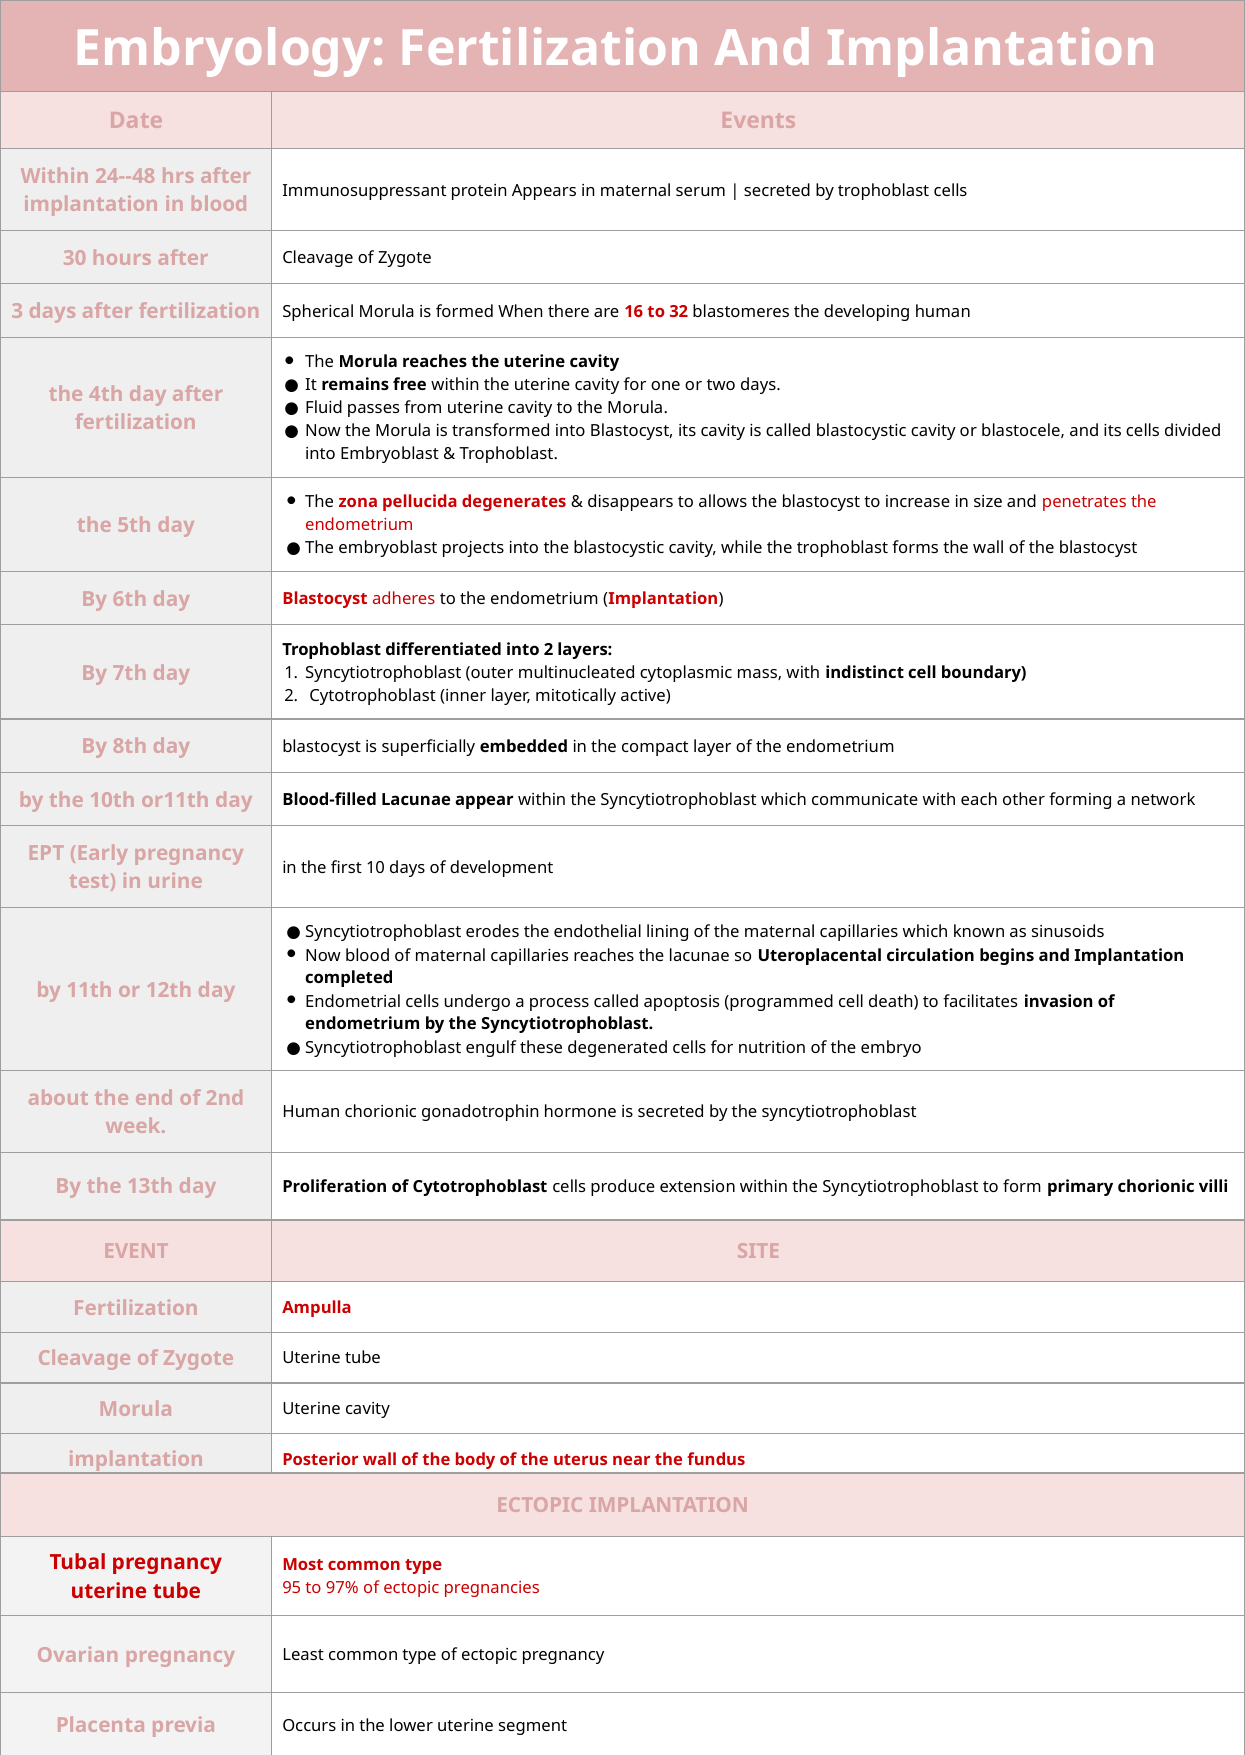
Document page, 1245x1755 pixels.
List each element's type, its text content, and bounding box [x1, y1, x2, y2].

table_cell Blastocyst adheres to the endometrium (Implantation) [272, 572, 1244, 624]
table_cell Posterior wall of the body of the uterus near the fundus [272, 1434, 1244, 1472]
table_cell Within 24--48 hrs after implantation in blood [1, 149, 271, 230]
table_cell in the first 10 days of development [272, 826, 1244, 907]
table_cell By 7th day [1, 625, 271, 718]
table_cell Uterine tube [272, 1333, 1244, 1382]
table_cell Cleavage of Zygote [1, 1333, 271, 1382]
table_cell the 5th day [1, 478, 271, 571]
table_cell Spherical Morula is formed When there are 16 to 32 blastomeres the developing human [272, 284, 1244, 337]
table_cell By 8th day [1, 720, 271, 772]
table_cell Uterine cavity [272, 1384, 1244, 1433]
table_cell By 6th day [1, 572, 271, 624]
table_cell 30 hours after [1, 231, 271, 283]
table_header EVENT [1, 1221, 271, 1281]
table_cell EPT (Early pregnancy test) in urine [1, 826, 271, 907]
table_cell Fertilization [1, 1282, 271, 1332]
table_cell 3 days after fertilization [1, 284, 271, 337]
table_cell By the 13th day [1, 1153, 271, 1219]
table_cell The zona pellucida degenerates & disappears to allows the blastocyst to increase in size and penetrates the endometrium The embryoblast projects into the blastocystic cavity, while the trophoblast forms the wall of the blastocyst [272, 478, 1244, 571]
table_cell Blood-filled Lacunae appear within the Syncytiotrophoblast which communicate with each other forming a network [272, 773, 1244, 825]
table_cell Most common type 95 to 97% of ectopic pregnancies [272, 1537, 1244, 1615]
text_box Embryology: Fertilization And Implantation [0, 0, 1245, 92]
table_cell Tubal pregnancy uterine tube [1, 1537, 271, 1615]
table_cell the 4th day after fertilization [1, 338, 271, 477]
table_cell about the end of 2nd week. [1, 1071, 271, 1152]
table_header Events [272, 92, 1244, 148]
table_header SITE [272, 1221, 1244, 1281]
table_cell Least common type of ectopic pregnancy [272, 1616, 1244, 1692]
table_cell implantation [1, 1434, 271, 1472]
table_cell Human chorionic gonadotrophin hormone is secreted by the syncytiotrophoblast [272, 1071, 1244, 1152]
table_cell Ampulla [272, 1282, 1244, 1332]
table_cell Trophoblast differentiated into 2 layers: Syncytiotrophoblast (outer multinucleated cytoplasmic mass, with indistinct cell boundary) Cytotrophoblast (inner layer, mitotically active) [272, 625, 1244, 718]
table_header ECTOPIC IMPLANTATION [1, 1474, 1244, 1536]
table_cell blastocyst is superficially embedded in the compact layer of the endometrium [272, 720, 1244, 772]
table_cell Morula [1, 1384, 271, 1433]
table_cell Placenta previa [1, 1693, 271, 1755]
table_cell Ovarian pregnancy [1, 1616, 271, 1692]
table_cell The Morula reaches the uterine cavity It remains free within the uterine cavity for one or two days. Fluid passes from uterine cavity to the Morula. Now the Morula is transformed into Blastocyst, its cavity is called blastocystic cavity or blastocele, and its cells divided into Embryoblast & Trophoblast. [272, 338, 1244, 477]
table_cell by 11th or 12th day [1, 908, 271, 1070]
table_cell Cleavage of Zygote [272, 231, 1244, 283]
table_cell Proliferation of Cytotrophoblast cells produce extension within the Syncytiotrophoblast to form primary chorionic villi [272, 1153, 1244, 1219]
table_cell by the 10th or11th day [1, 773, 271, 825]
table_cell Occurs in the lower uterine segment [272, 1693, 1244, 1755]
table_cell Immunosuppressant protein Appears in maternal serum | secreted by trophoblast cells [272, 149, 1244, 230]
table_cell Syncytiotrophoblast erodes the endothelial lining of the maternal capillaries which known as sinusoids Now blood of maternal capillaries reaches the lacunae so Uteroplacental circulation begins and Implantation completed Endometrial cells undergo a process called apoptosis (programmed cell death) to facilitates invasion of endometrium by the Syncytiotrophoblast. Syncytiotrophoblast engulf these degenerated cells for nutrition of the embryo [272, 908, 1244, 1070]
table_header Date [1, 92, 271, 148]
